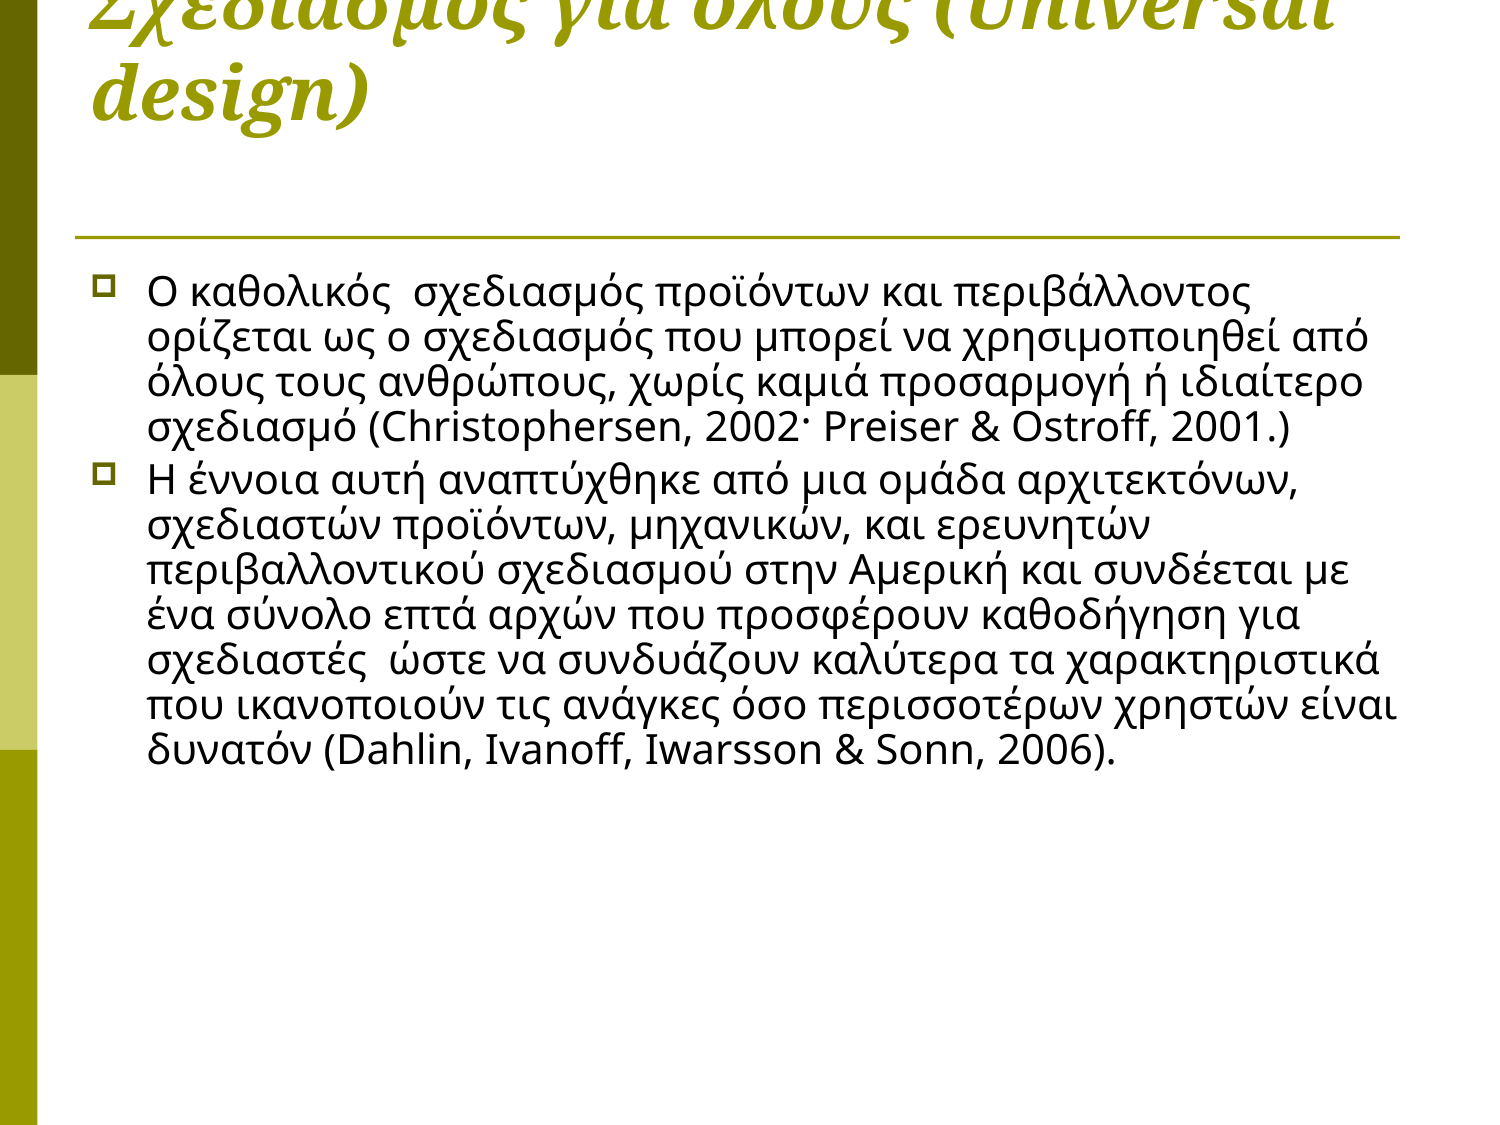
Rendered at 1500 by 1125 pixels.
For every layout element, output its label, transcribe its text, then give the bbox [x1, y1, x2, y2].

list Ο καθολικός σχεδιασμός προϊόντων και περιβάλλοντος ορίζεται ως ο σχεδιασμός που μπορεί να χρησιμοποιηθεί από όλους τους ανθρώπους, χωρίς καμιά προσαρμογή ή ιδιαίτερο σχεδιασμό (Christophersen, 2002· Preiser & Ostroff, 2001.) Η έννοια αυτή αναπτύχθηκε από μια ομάδα αρχιτεκτόνων, σχεδιαστών προϊόντων, μηχανικών, και ερευνητών περιβαλλοντικού σχεδιασμού στην Αμερική και συνδέεται με ένα σύνολο επτά αρχών που προσφέρουν καθοδήγηση για σχεδιαστές ώστε να συνδυάζουν καλύτερα τα χαρακτηριστικά που ικανοποιούν τις ανάγκες όσο περισσοτέρων χρηστών είναι δυνατόν (Dahlin, Ivanoff, Iwarsson & Sonn, 2006). [75, 262, 1425, 1006]
title Σχεδιασμός για όλους (Universal design) [75, 45, 1425, 233]
